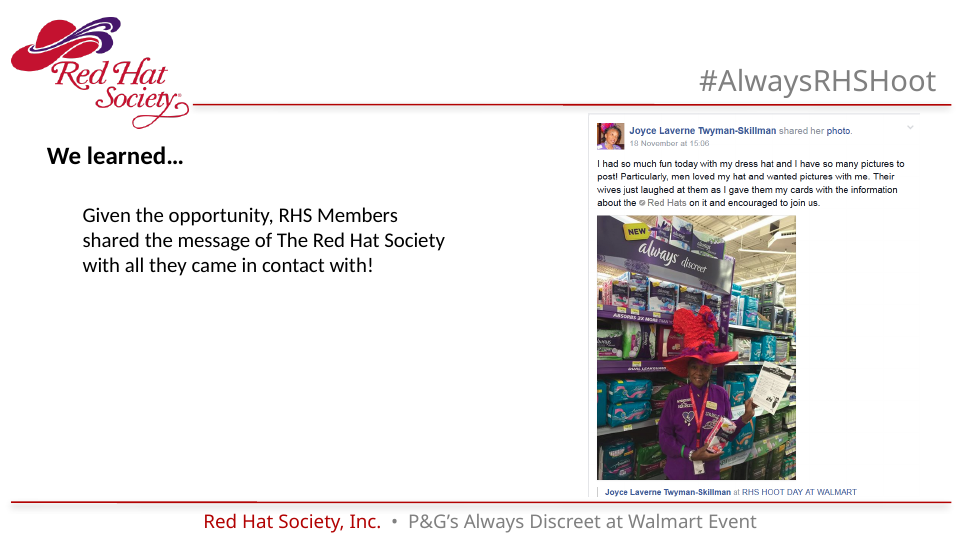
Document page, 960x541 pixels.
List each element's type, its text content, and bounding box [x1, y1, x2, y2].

picture [588, 113, 920, 497]
text_box We learned… [32, 132, 200, 177]
text_box Red Hat Society, Inc. • P&G’s Always Discreet at Walmart Event [0, 502, 960, 541]
text_box Given the opportunity, RHS Members shared the message of The Red Hat Society with all they came in contact with! [67, 194, 475, 285]
picture [10, 15, 190, 133]
text_box #AlwaysRHSHoot [227, 54, 952, 104]
